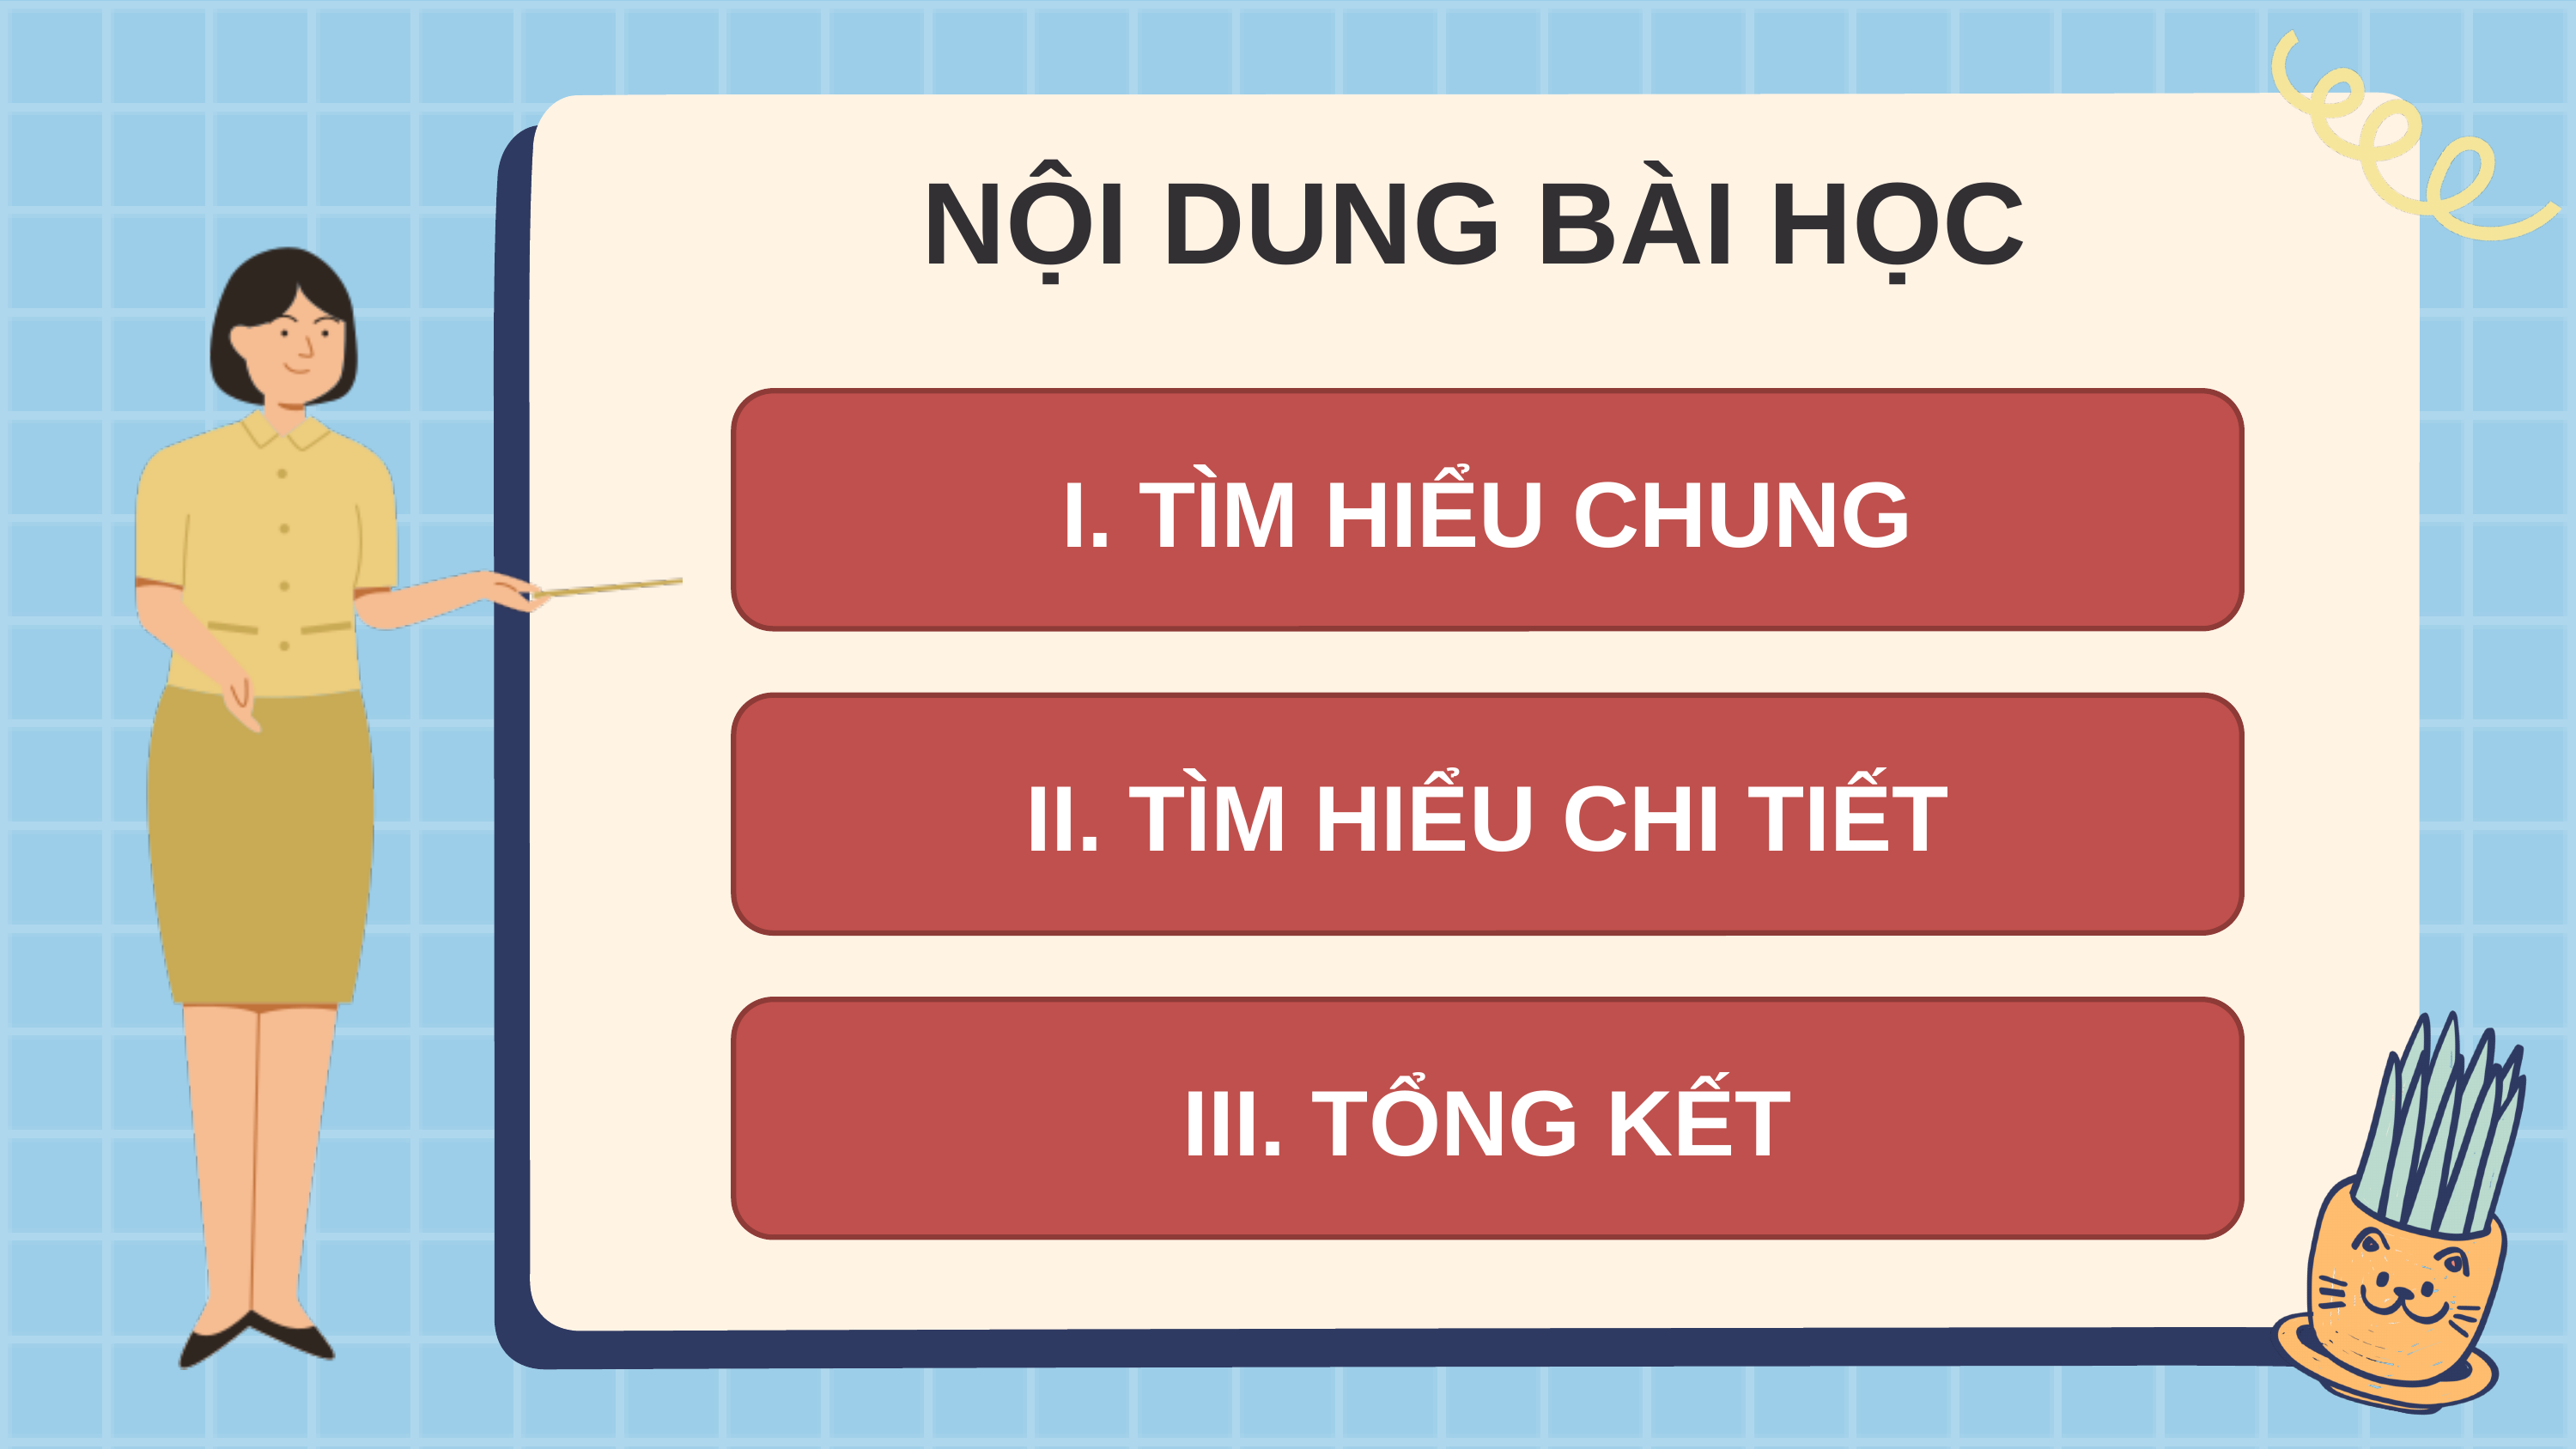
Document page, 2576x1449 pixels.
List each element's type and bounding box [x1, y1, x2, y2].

picture [0, 0, 2576, 1449]
text_box [493, 92, 2421, 1370]
